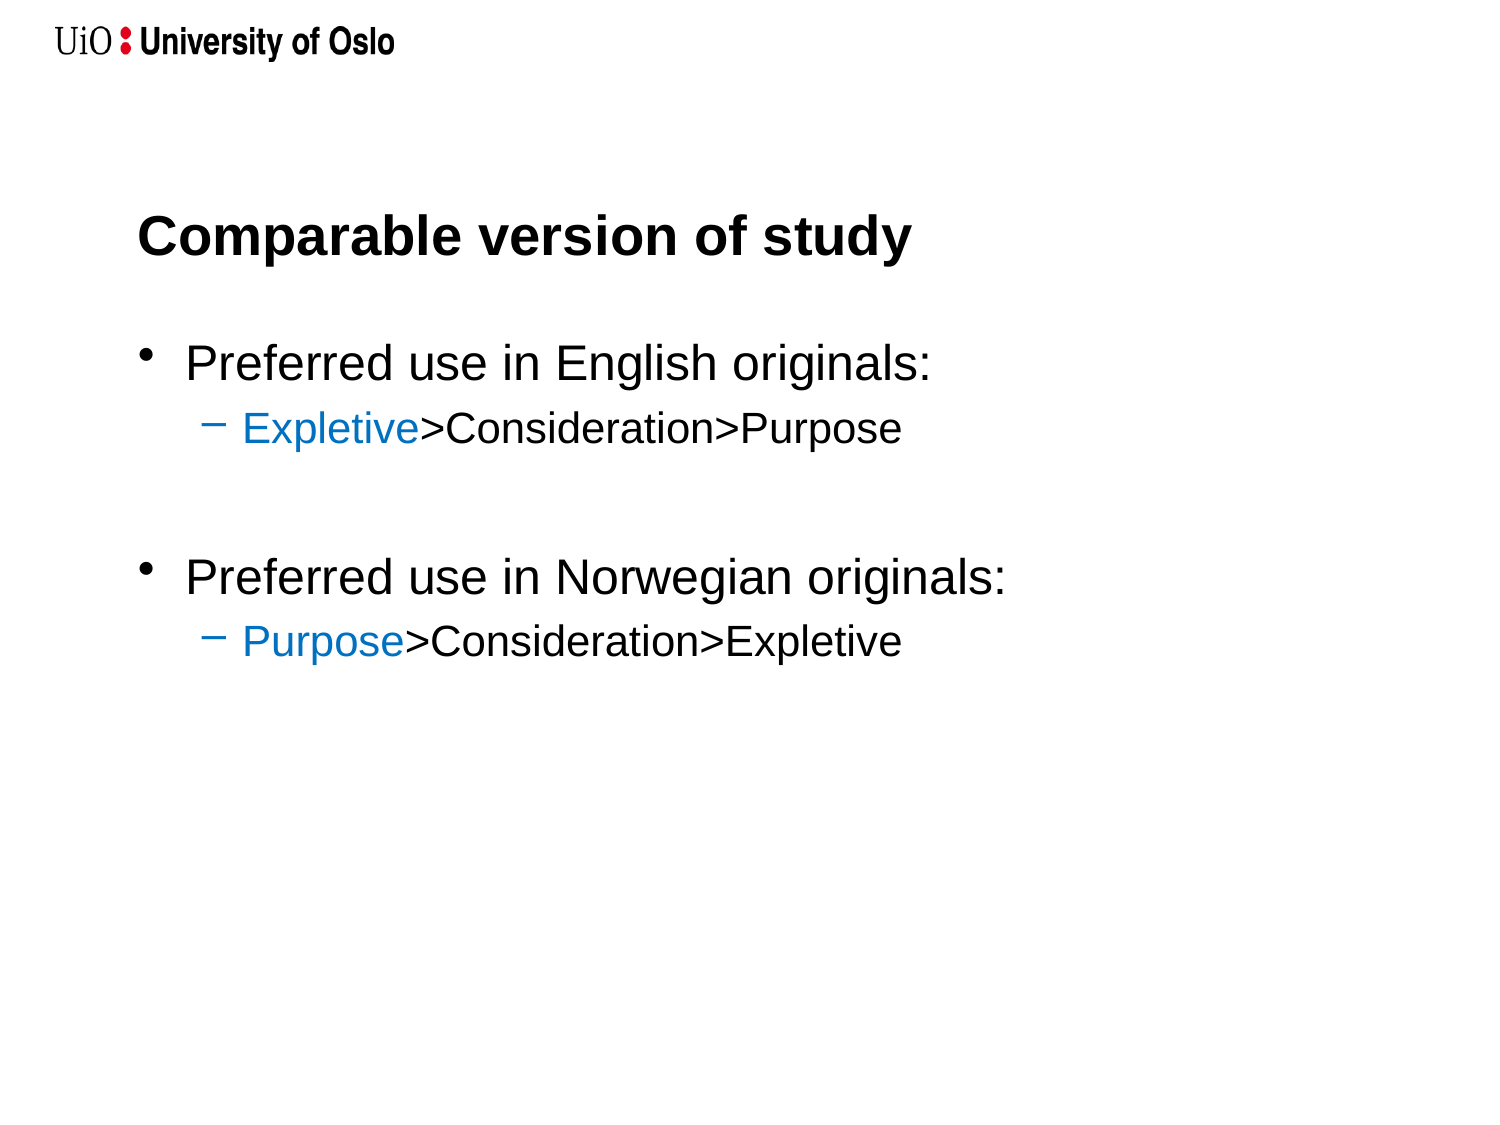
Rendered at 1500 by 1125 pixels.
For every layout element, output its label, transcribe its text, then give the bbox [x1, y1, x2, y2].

list Preferred use in English originals: Expletive>Consideration>Purpose Preferred use in Norwegian originals: Purpose>Consideration>Expletive [125, 324, 1425, 1000]
title Comparable version of study [125, 139, 1425, 324]
picture [55, 26, 394, 62]
